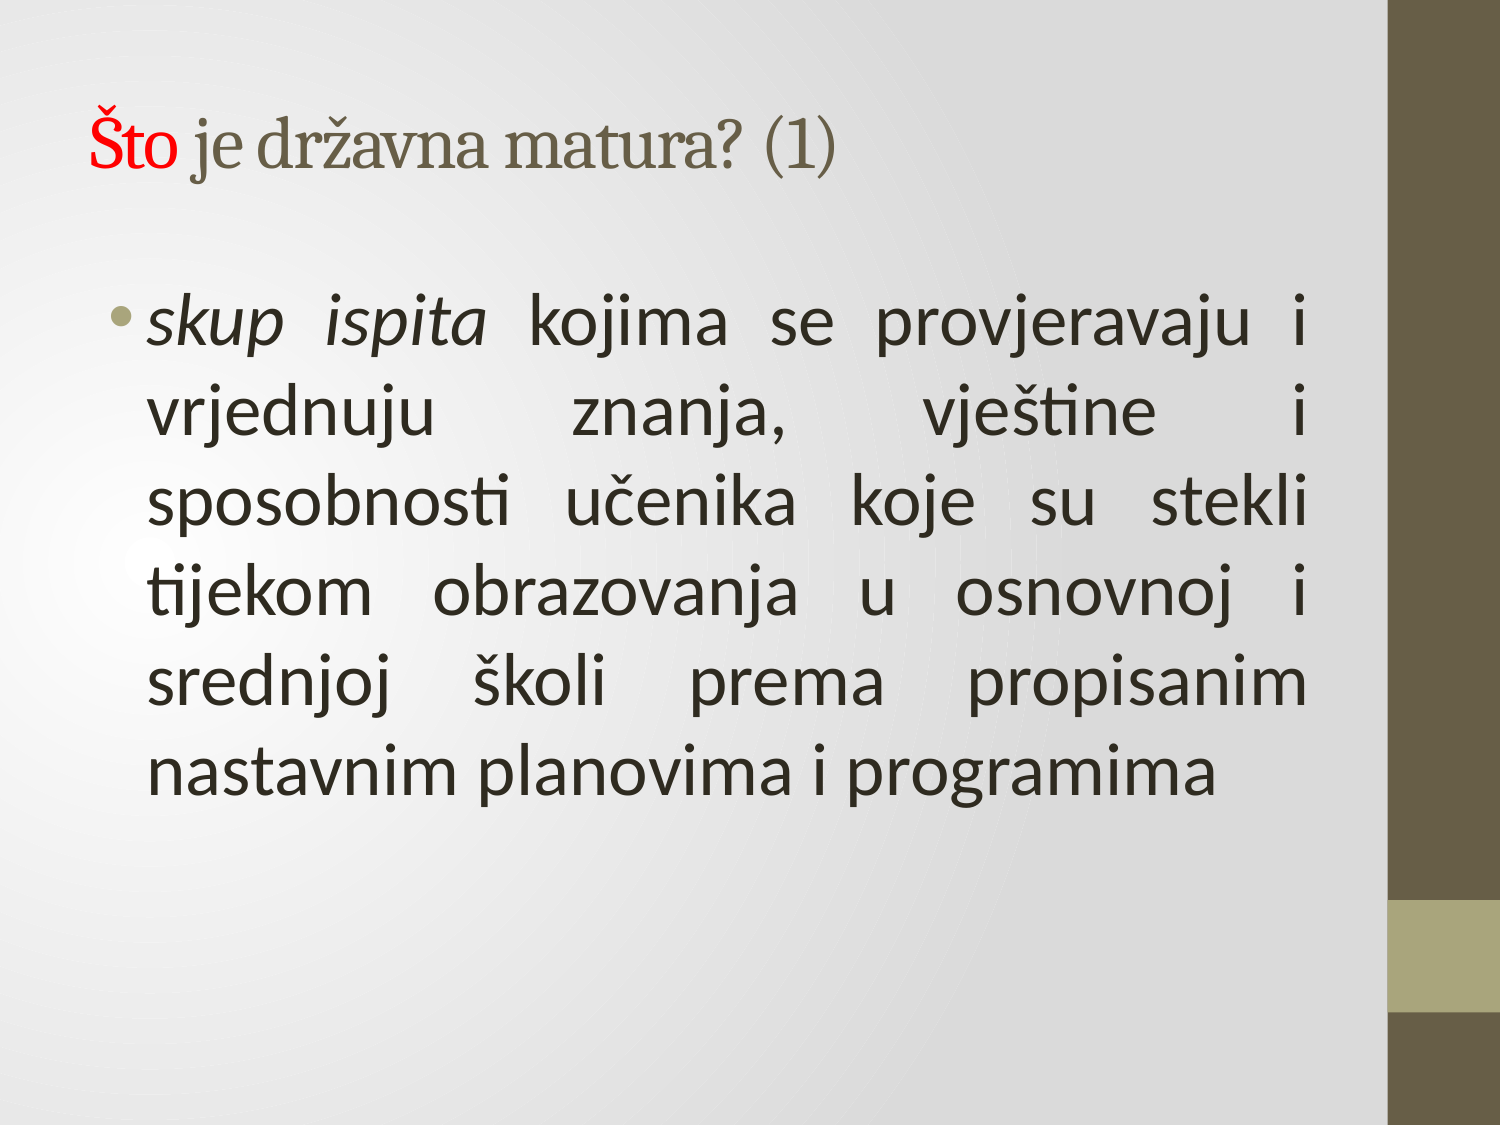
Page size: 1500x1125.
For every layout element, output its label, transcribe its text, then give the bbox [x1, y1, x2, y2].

list skup ispita kojima se provjeravaju i vrjednuju znanja, vještine i sposobnosti učenika koje su stekli tijekom obrazovanja u osnovnoj i srednjoj školi prema propisanim nastavnim planovima i programima [75, 262, 1325, 1050]
title Što je državna matura? (1) [75, 45, 1325, 233]
